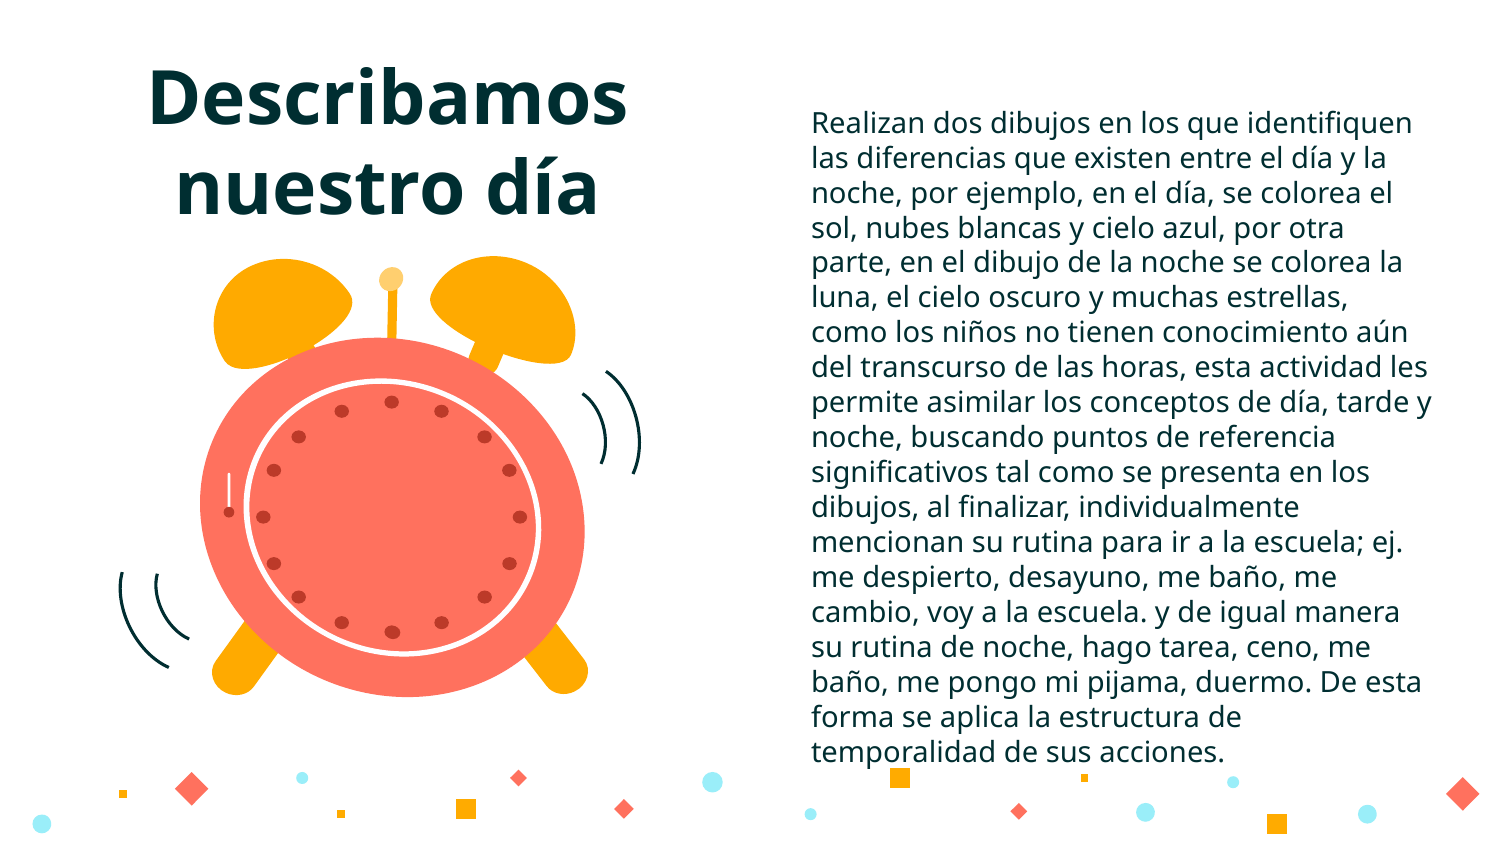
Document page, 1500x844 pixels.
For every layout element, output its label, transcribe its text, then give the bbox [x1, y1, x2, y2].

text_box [99, 227, 676, 757]
title Describamos nuestro día [123, 34, 653, 226]
subtitle Realizan dos dibujos en los que identifiquen las diferencias que existen entre el día y la noche, por ejemplo, en el día, se colorea el sol, nubes blancas y cielo azul, por otra parte, en el dibujo de la noche se colorea la luna, el cielo oscuro y muchas estrellas, como los niños no tienen conocimiento aún del transcurso de las horas, esta actividad les permite asimilar los conceptos de día, tarde y noche, buscando puntos de referencia significativos tal como se presenta en los dibujos, al finalizar, individualmente mencionan su rutina para ir a la escuela; ej. me despierto, desayuno, me baño, me cambio, voy a la escuela. y de igual manera su rutina de noche, hago tarea, ceno, me baño, me pongo mi pijama, duermo. De esta forma se aplica la estructura de temporalidad de sus acciones. [795, 88, 1448, 190]
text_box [223, 472, 235, 551]
